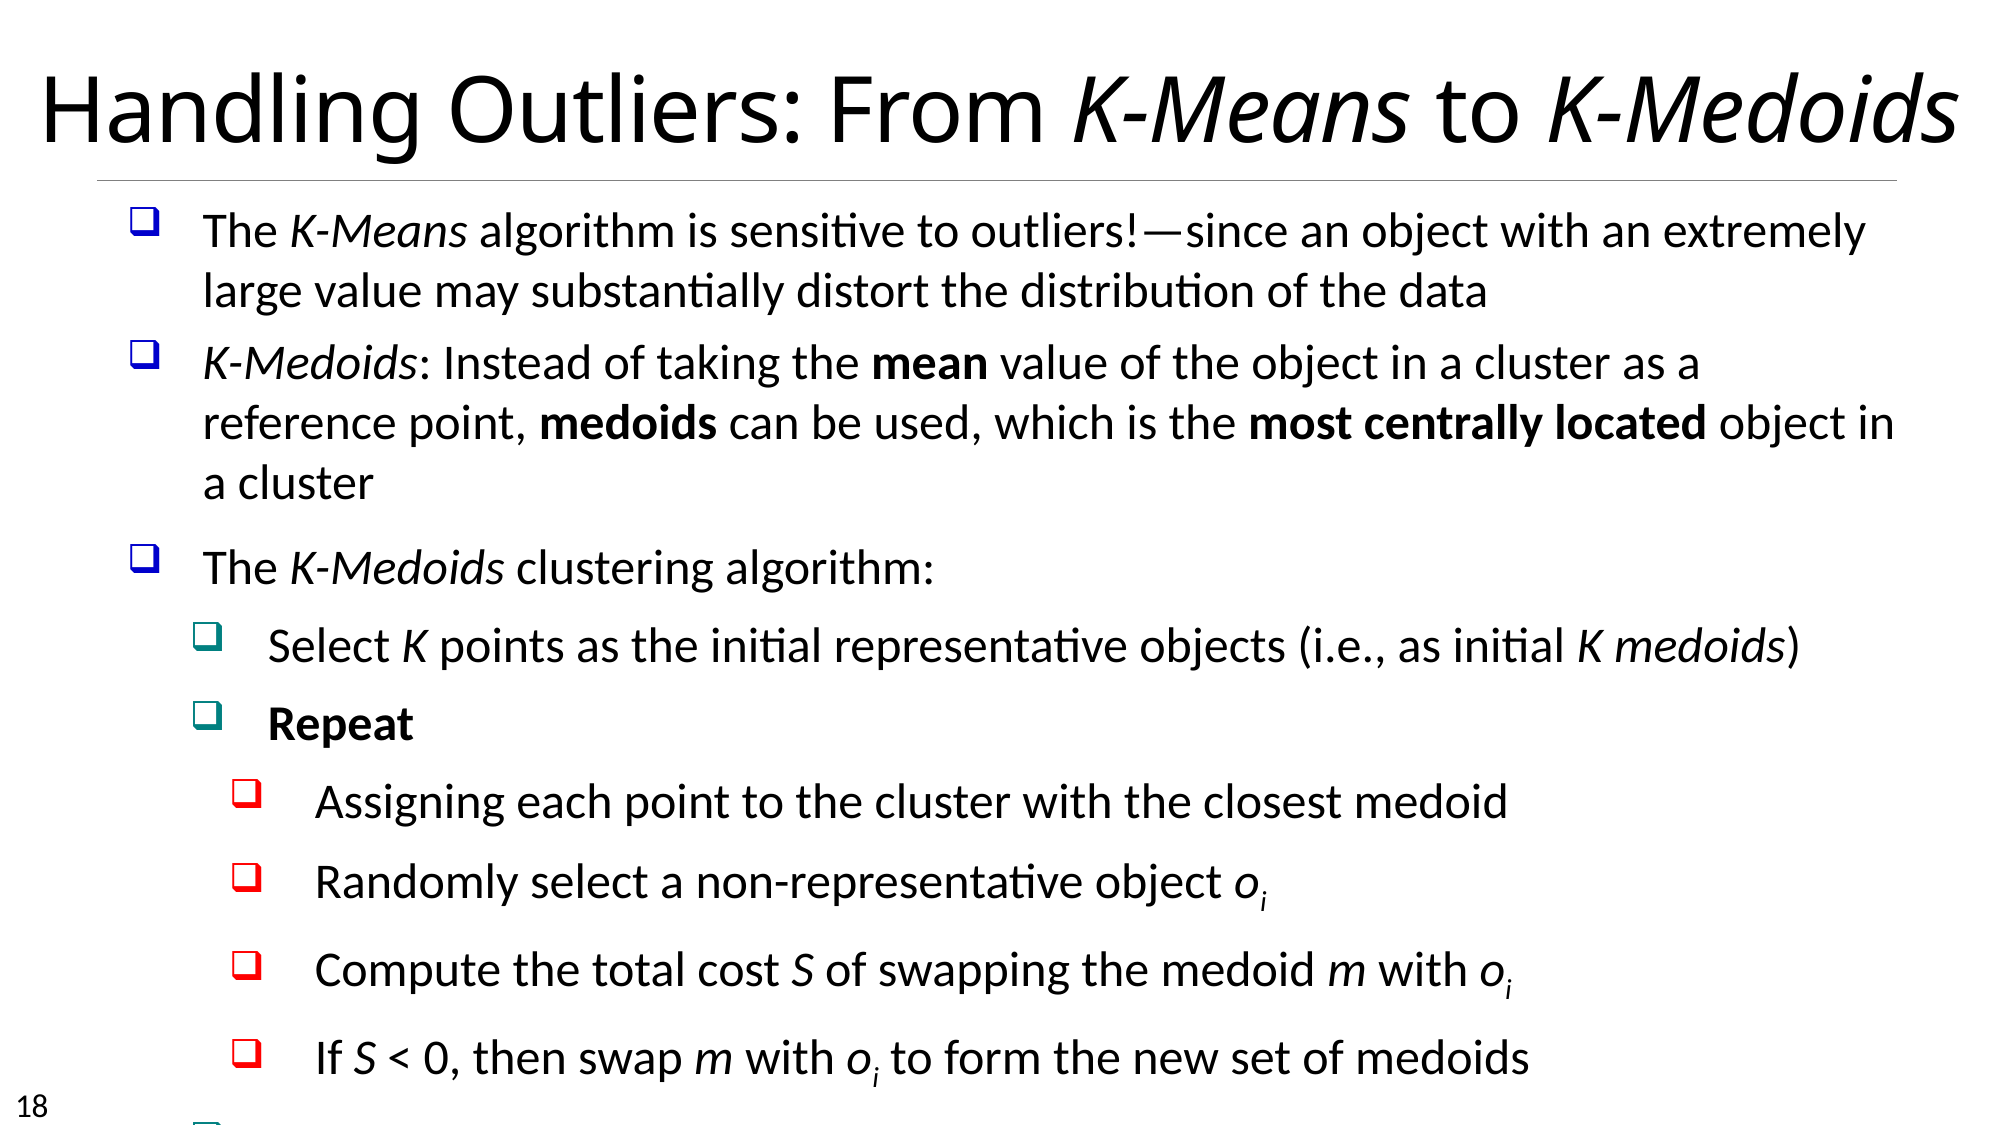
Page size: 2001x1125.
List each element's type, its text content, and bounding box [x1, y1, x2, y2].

list The K-Means algorithm is sensitive to outliers!—since an object with an extremely large value may substantially distort the distribution of the data K-Medoids: Instead of taking the mean value of the object in a cluster as a reference point, medoids can be used, which is the most centrally located object in a cluster The K-Medoids clustering algorithm: Select K points as the initial representative objects (i.e., as initial K medoids) Repeat Assigning each point to the cluster with the closest medoid Randomly select a non-representative object oi Compute the total cost S of swapping the medoid m with oi If S < 0, then swap m with oi to form the new set of medoids Until convergence criterion is satisfied [112, 189, 1922, 1080]
title Handling Outliers: From K-Means to K-Medoids [0, 0, 2000, 169]
